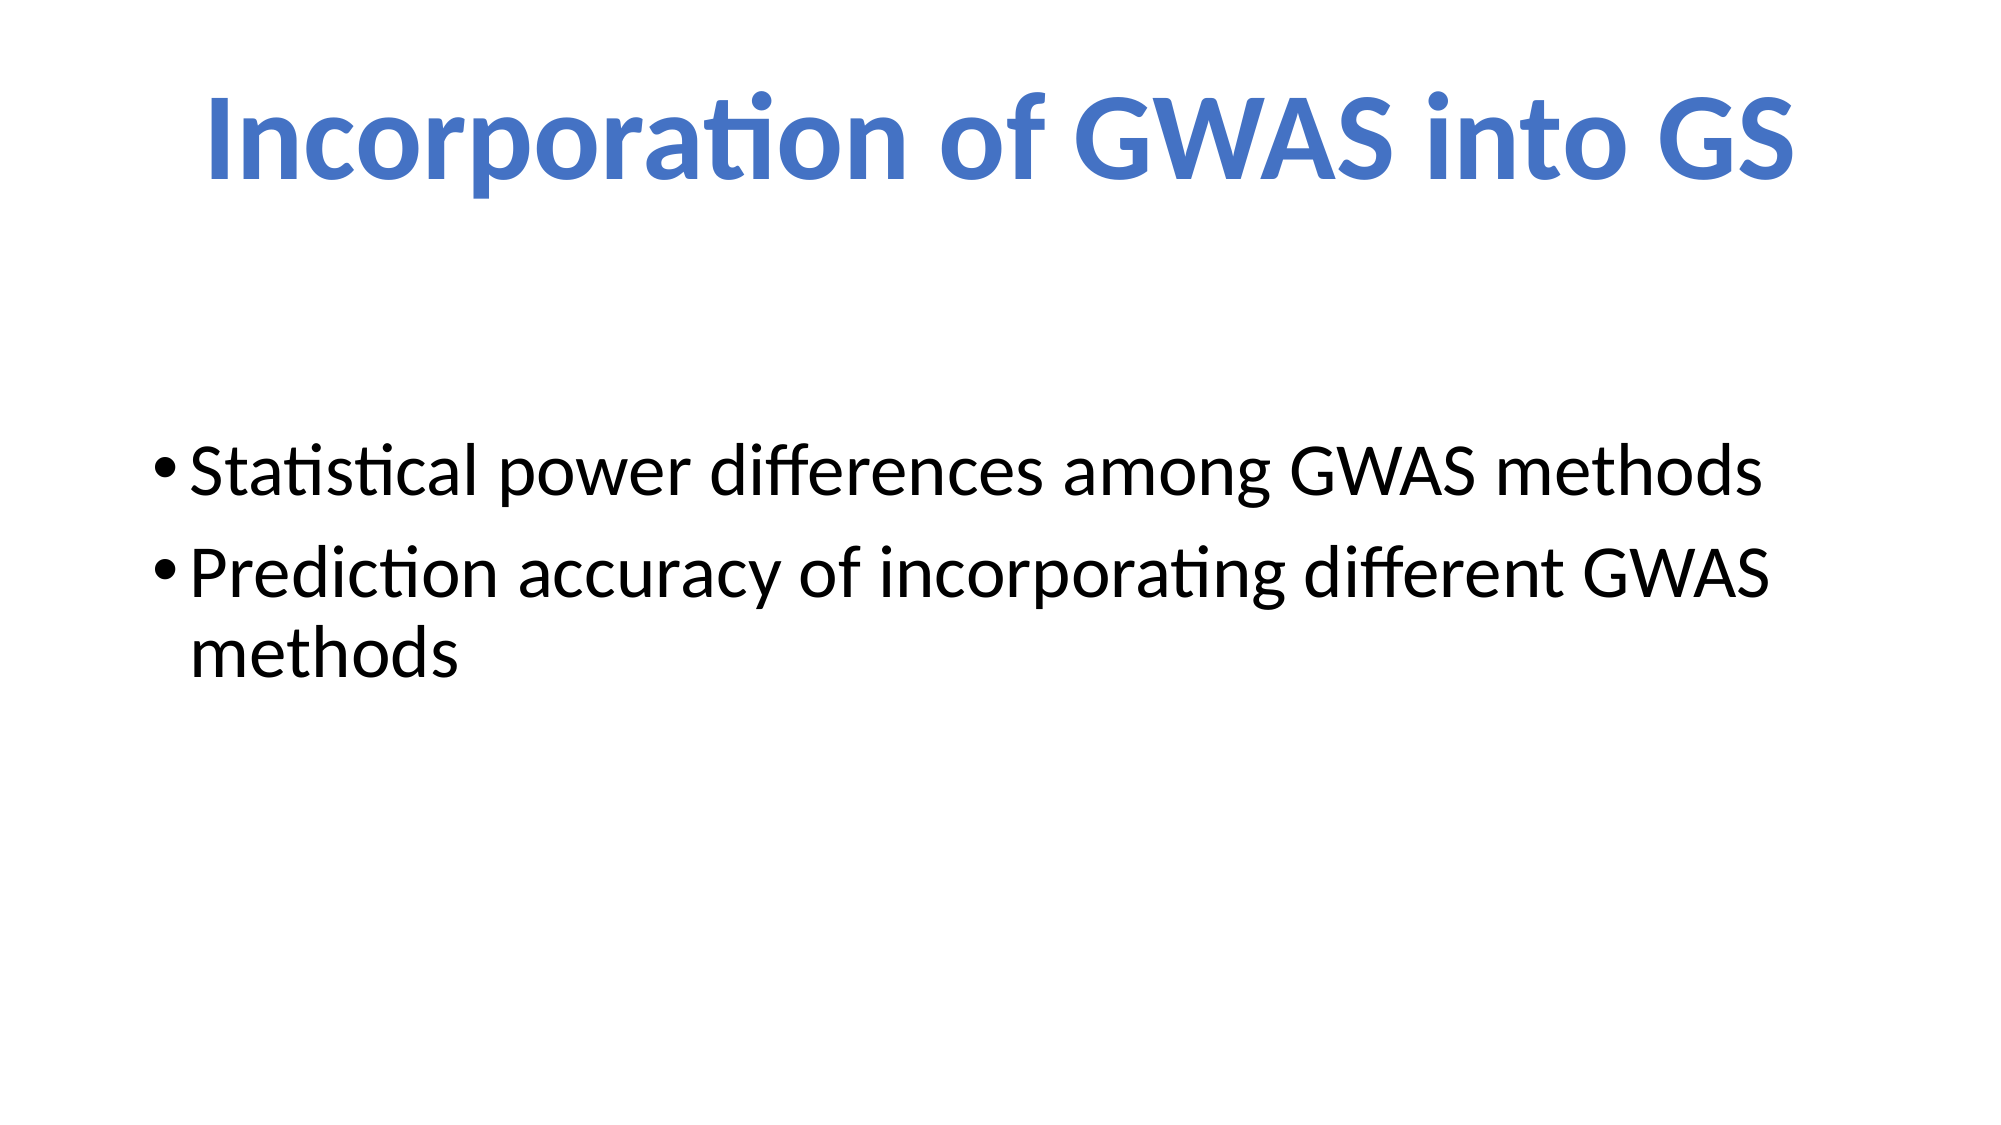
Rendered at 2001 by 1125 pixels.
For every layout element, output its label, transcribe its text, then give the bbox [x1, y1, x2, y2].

text_box Incorporation of GWAS into GS [0, 8, 2000, 215]
list Statistical power differences among GWAS methods Prediction accuracy of incorporating different GWAS methods [137, 423, 1863, 1014]
